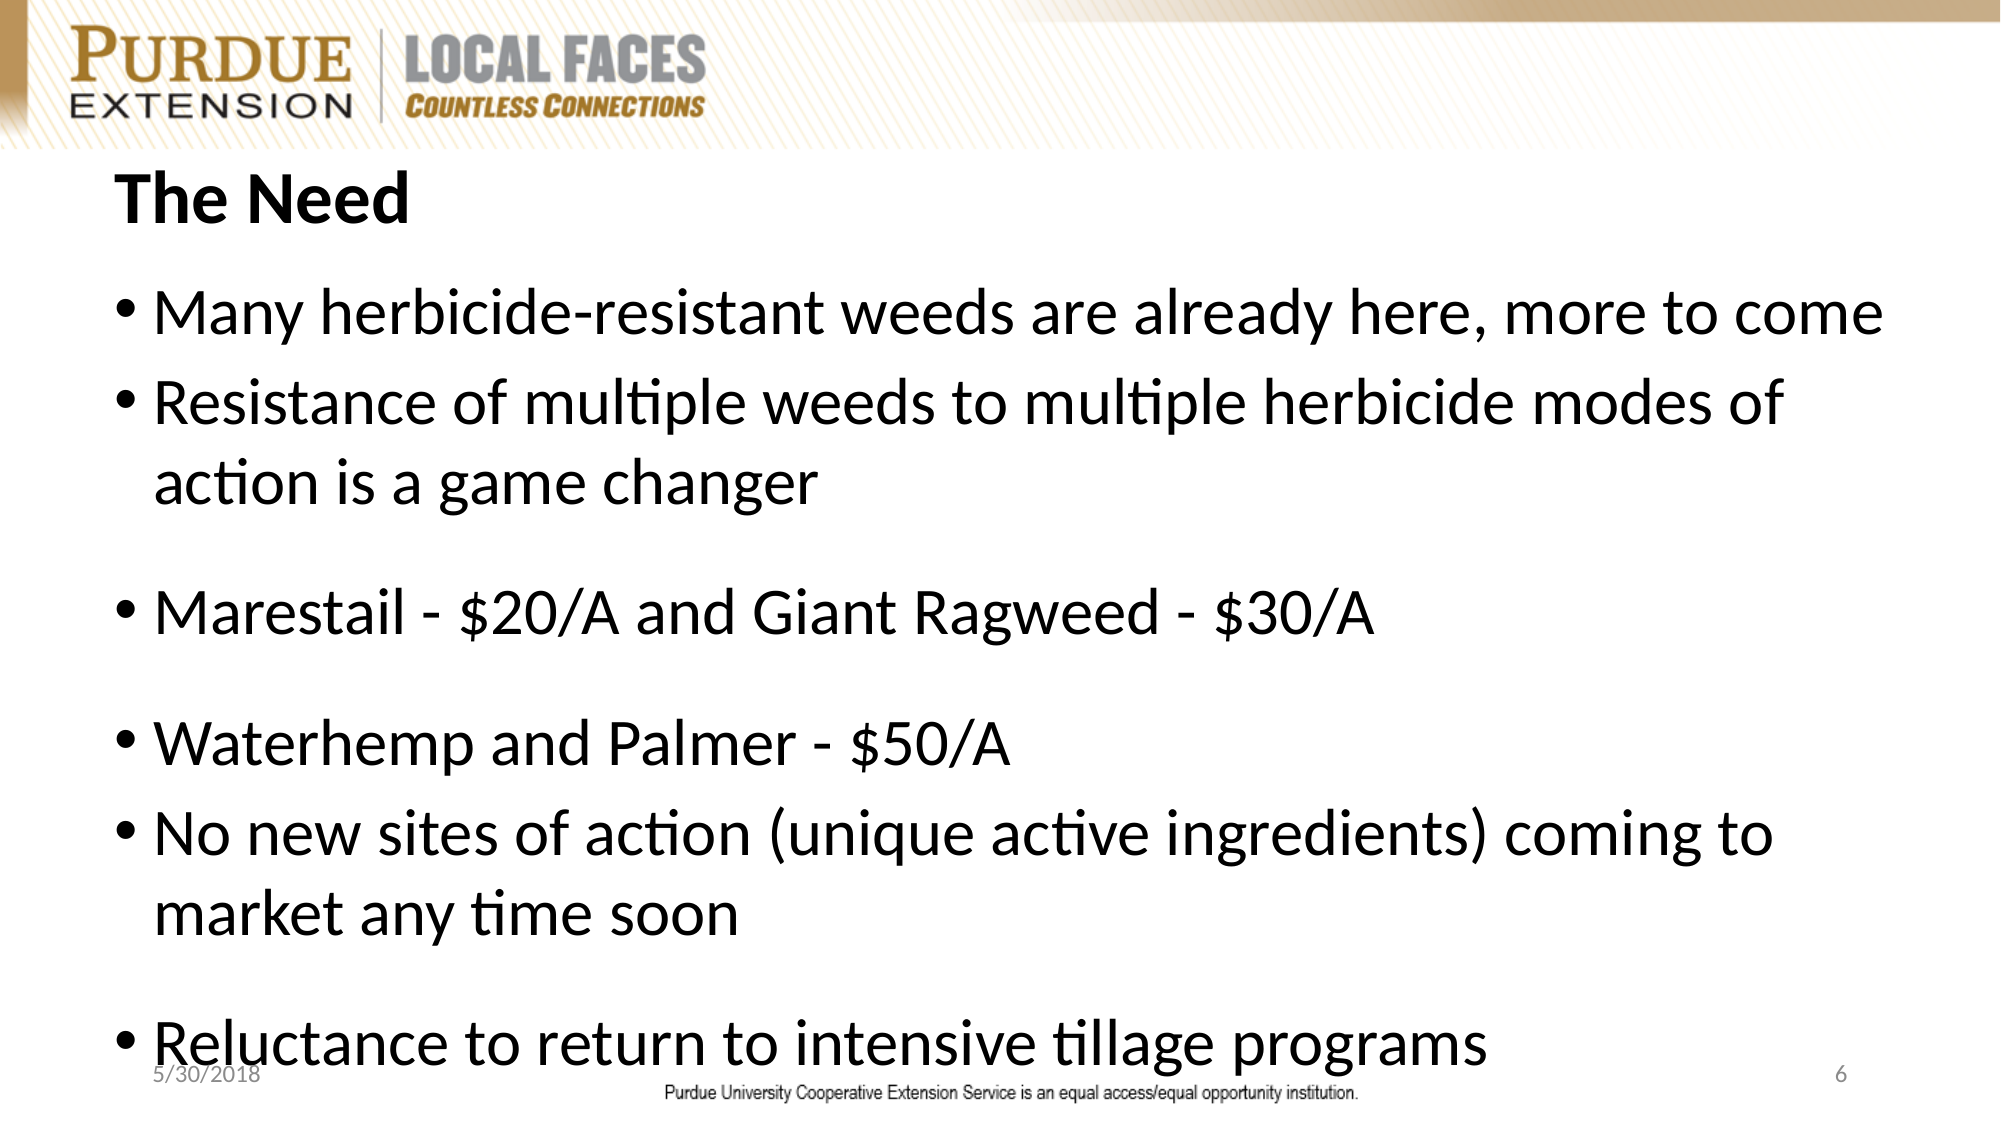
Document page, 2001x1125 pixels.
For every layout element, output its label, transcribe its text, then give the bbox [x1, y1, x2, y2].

picture [0, 0, 2001, 1125]
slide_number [137, 1042, 588, 1103]
text_box The Need [99, 140, 1231, 246]
slide_number 6 [1412, 1042, 1863, 1103]
list Many herbicide-resistant weeds are already here, more to come Resistance of multiple weeds to multiple herbicide modes of action is a game changer Marestail - $20/A and Giant Ragweed - $30/A Waterhemp and Palmer - $50/A No new sites of action (unique active ingredients) coming to market any time soon Reluctance to return to intensive tillage programs [99, 220, 1934, 977]
